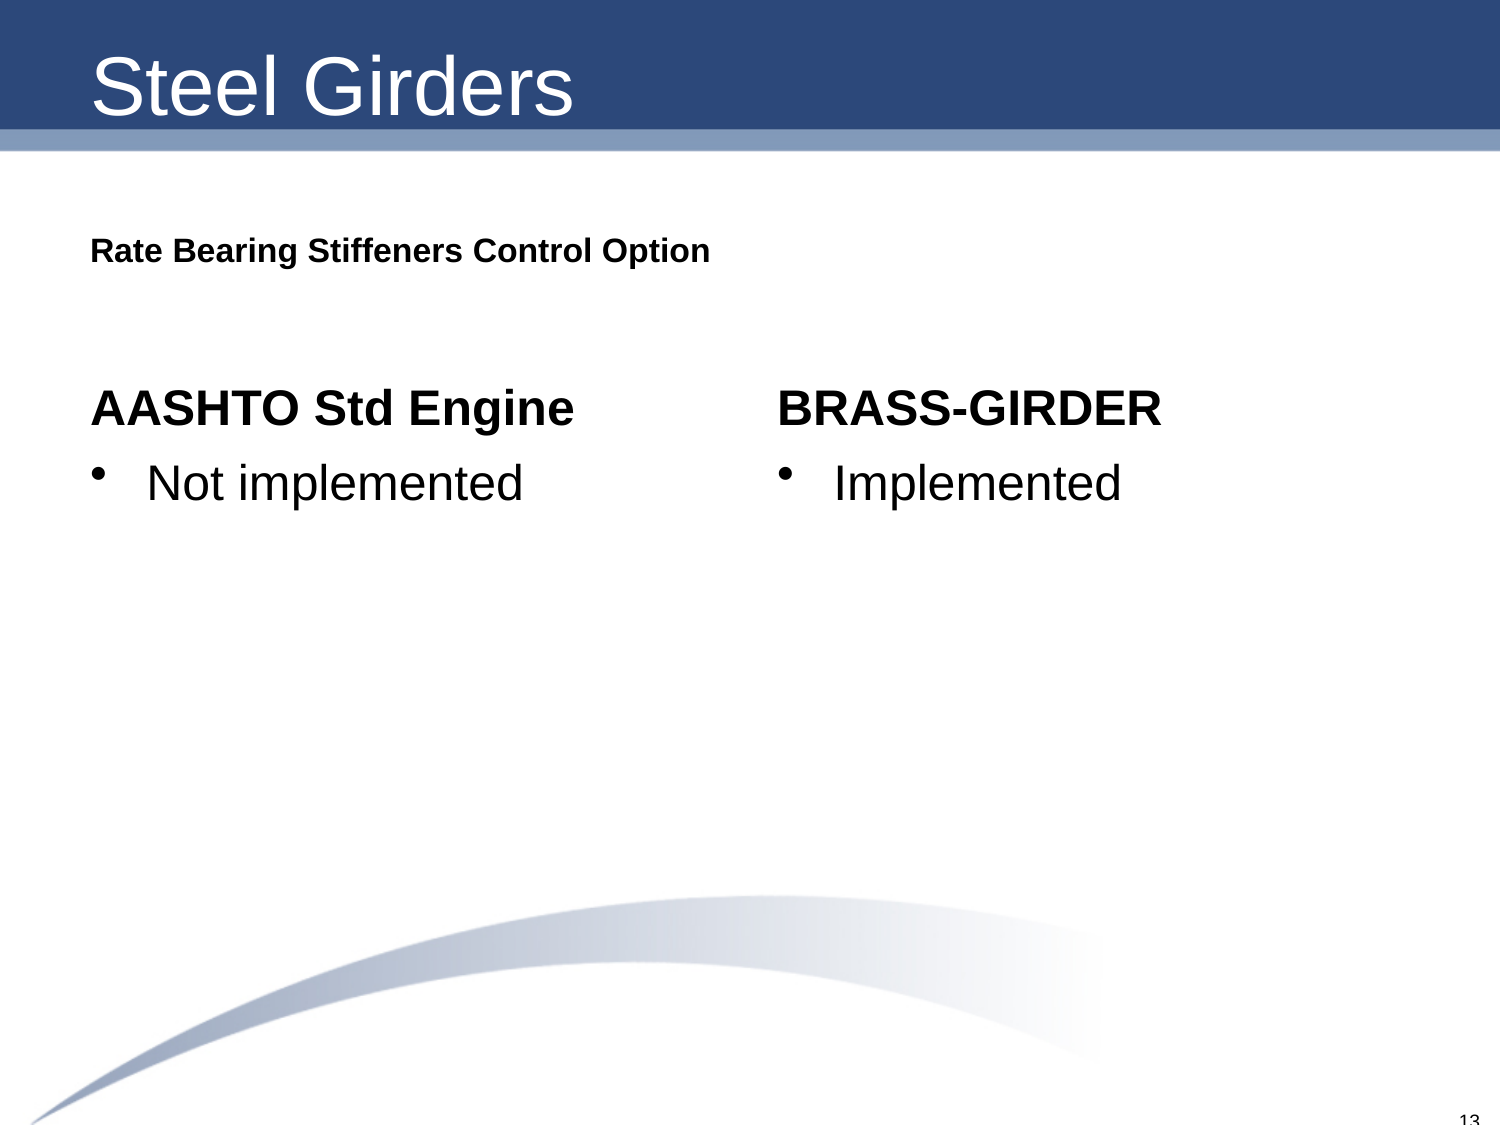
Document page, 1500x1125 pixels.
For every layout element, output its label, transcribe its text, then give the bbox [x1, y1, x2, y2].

list Not implemented [74, 442, 738, 641]
picture [0, 0, 1500, 1125]
list Implemented [761, 442, 1426, 641]
list BRASS-GIRDER [761, 337, 1426, 442]
list AASHTO Std Engine [74, 337, 738, 442]
title Steel Girders [75, 24, 1425, 213]
text_box Rate Bearing Stiffeners Control Option [75, 182, 1300, 288]
